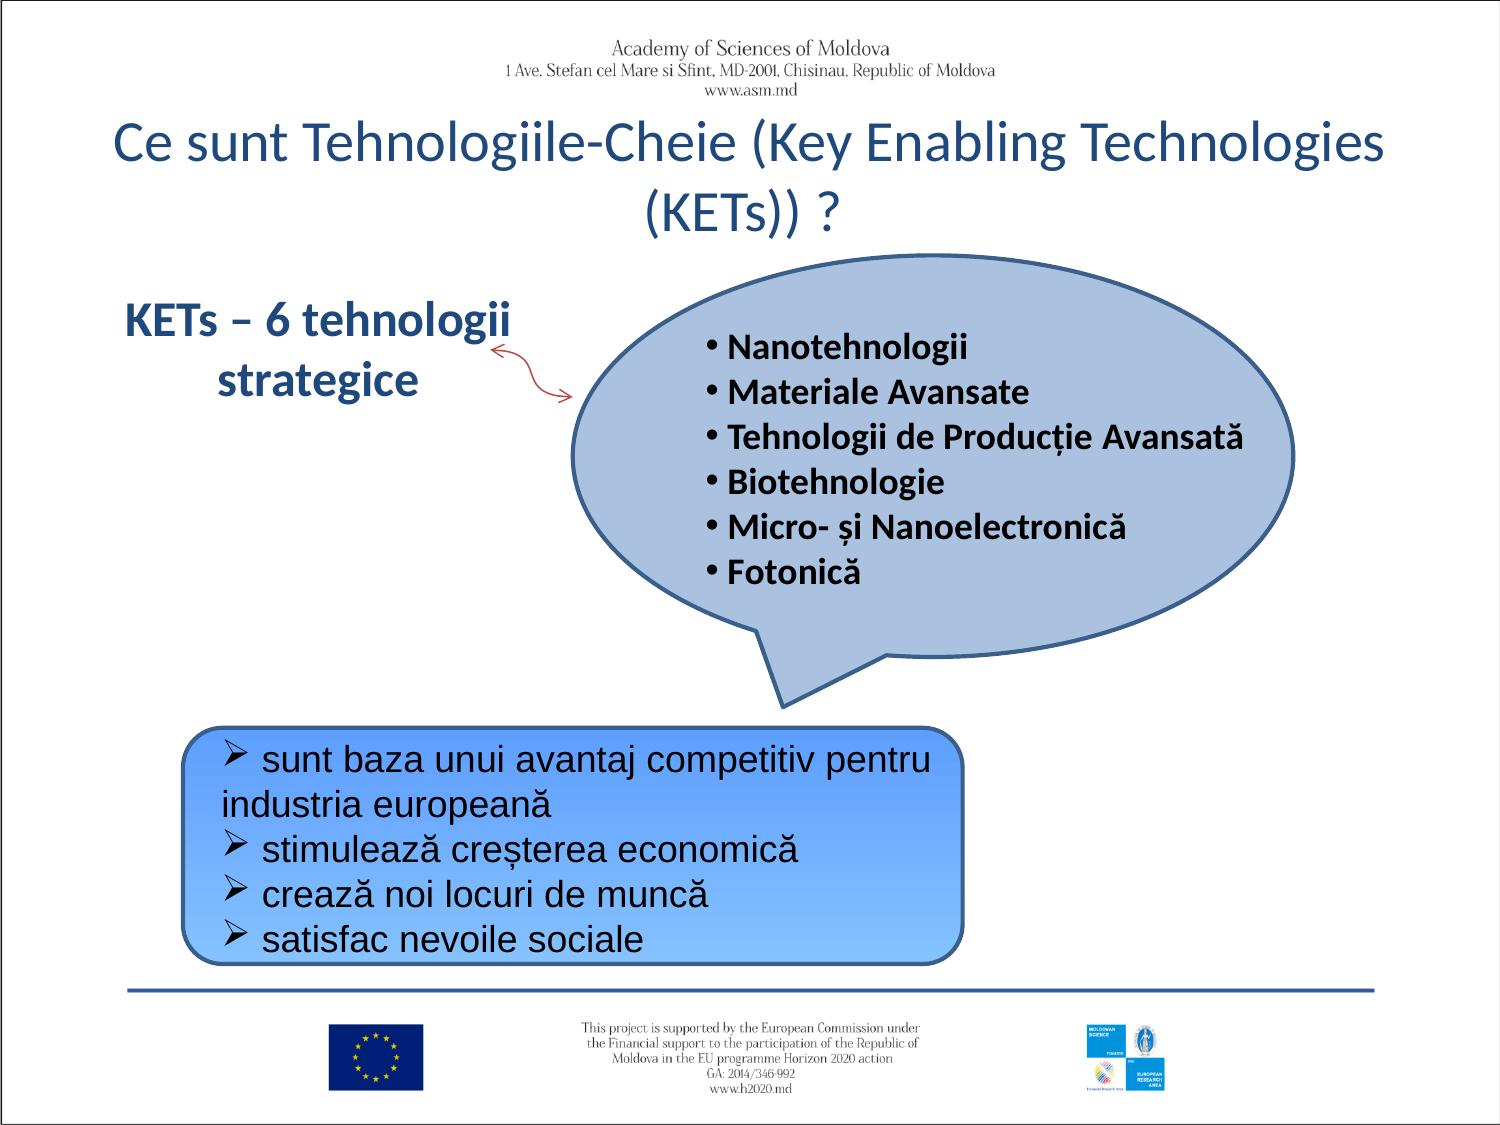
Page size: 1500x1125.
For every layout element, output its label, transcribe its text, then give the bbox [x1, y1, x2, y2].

text_box KETs – 6 tehnologii strategice [76, 278, 561, 414]
title Ce sunt Tehnologiile-Cheie (Key Enabling Technologies (KETs)) ? [29, 113, 1471, 233]
text_box [957, 743, 965, 949]
text_box sunt baza unui avantaj competitiv pentru industria europeană stimulează creșterea economică crează noi locuri de muncă satisfac nevoile sociale [206, 727, 957, 968]
text_box [570, 253, 1192, 710]
text_box [180, 729, 206, 963]
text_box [489, 349, 573, 398]
picture [0, 0, 1500, 1125]
text_box Nanotehnologii Materiale Avansate Tehnologii de Producție Avansată Biotehnologie Micro- și Nanoelectronică Fotonică [690, 314, 1294, 600]
